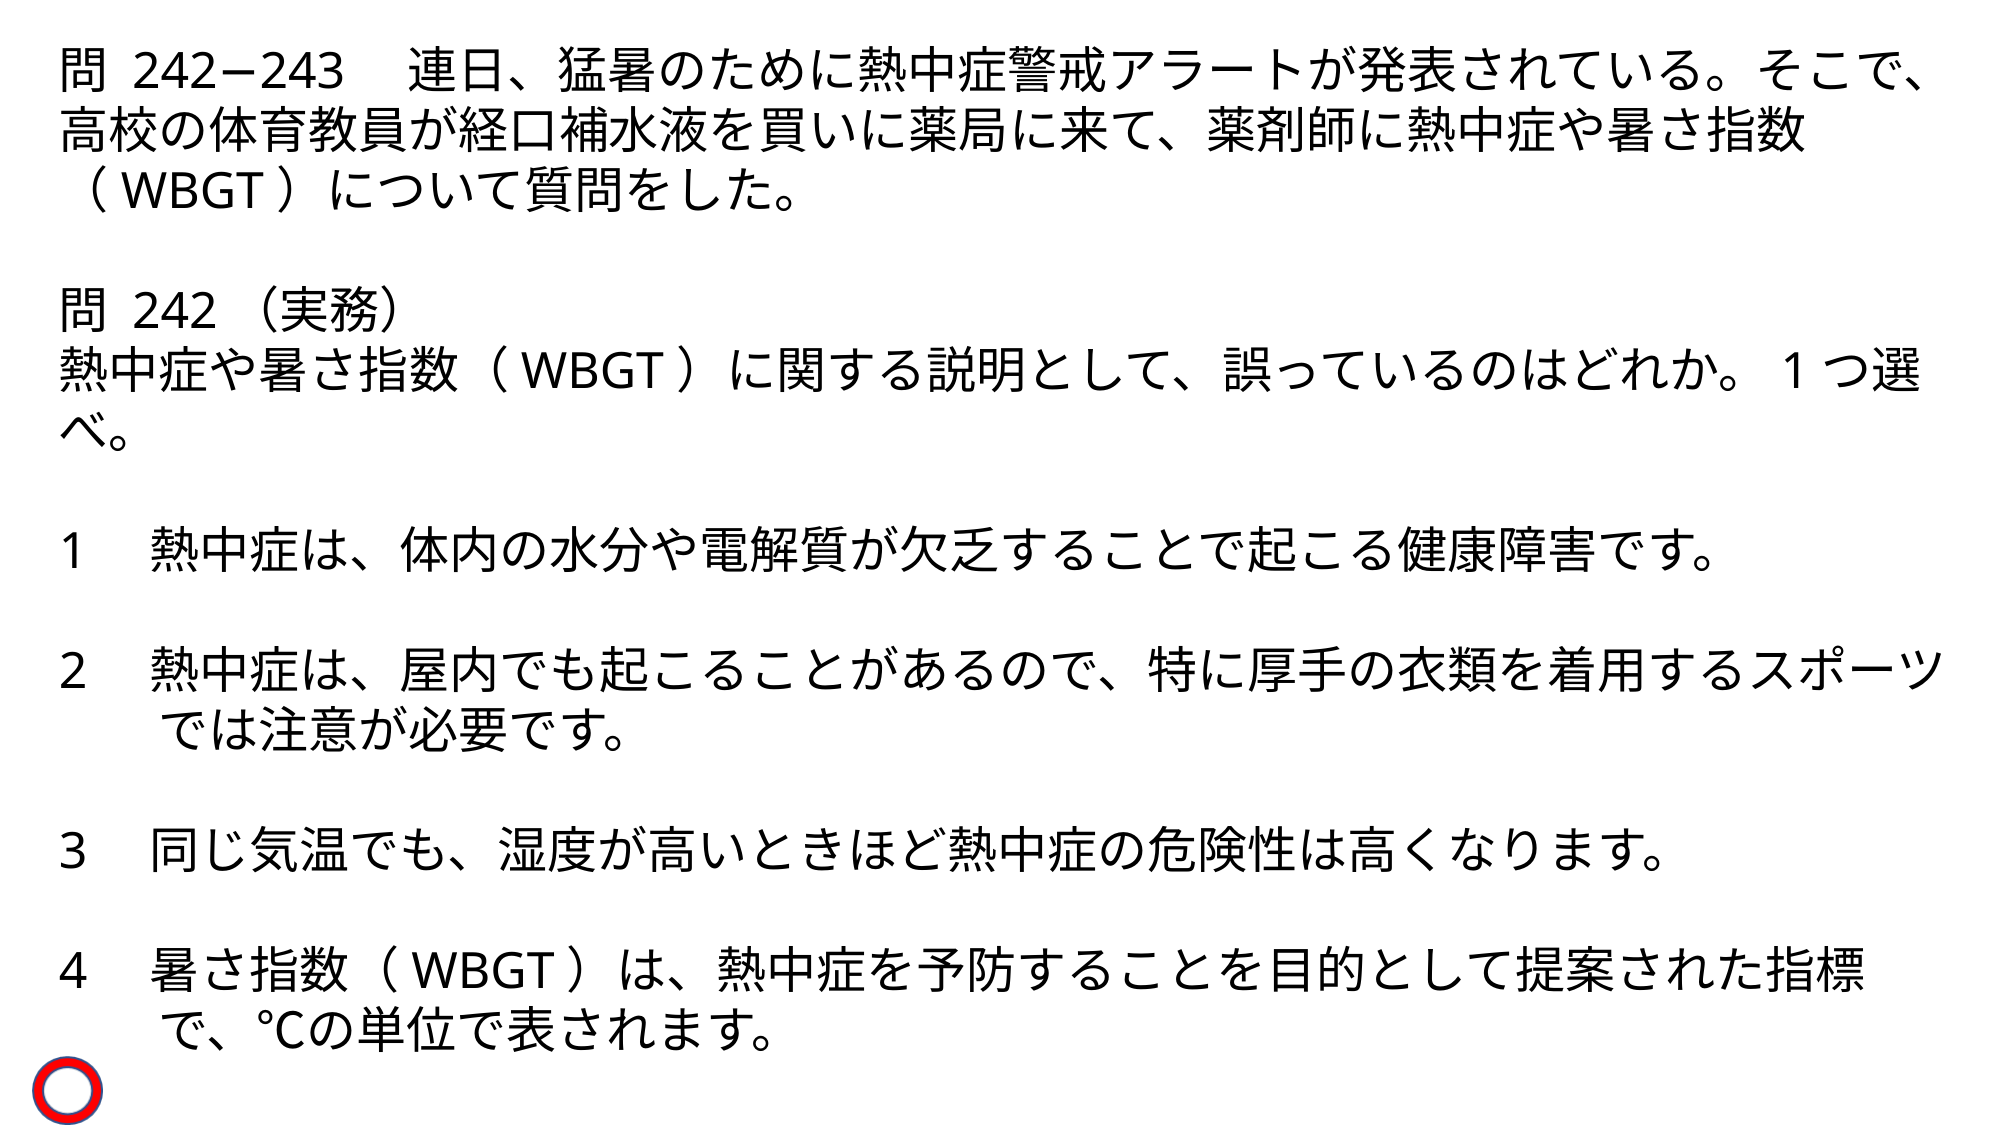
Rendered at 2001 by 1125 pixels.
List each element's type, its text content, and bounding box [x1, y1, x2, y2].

picture [32, 1056, 103, 1125]
text_box 問 242−243 連日、猛暑のために熱中症警戒アラートが発表されている。そこで、高校の体育教員が経口補水液を買いに薬局に来て、薬剤師に熱中症や暑さ指数 （WBGT）について質問をした。 問 242（実務） 熱中症や暑さ指数（WBGT）に関する説明として、誤っているのはどれか。1つ選べ。 1 熱中症は、体内の水分や電解質が欠乏することで起こる健康障害です。 2 熱中症は、屋内でも起こることがあるので、特に厚手の衣類を着用するスポーツ では注意が必要です。 3 同じ気温でも、湿度が高いときほど熱中症の危険性は高くなります。 4 暑さ指数（WBGT）は、熱中症を予防することを目的として提案された指標 で、℃の単位で表されます。 5 暑さ指数（WBGT）は、感覚温度図表を用いて算出されます。 [44, 30, 1968, 1125]
